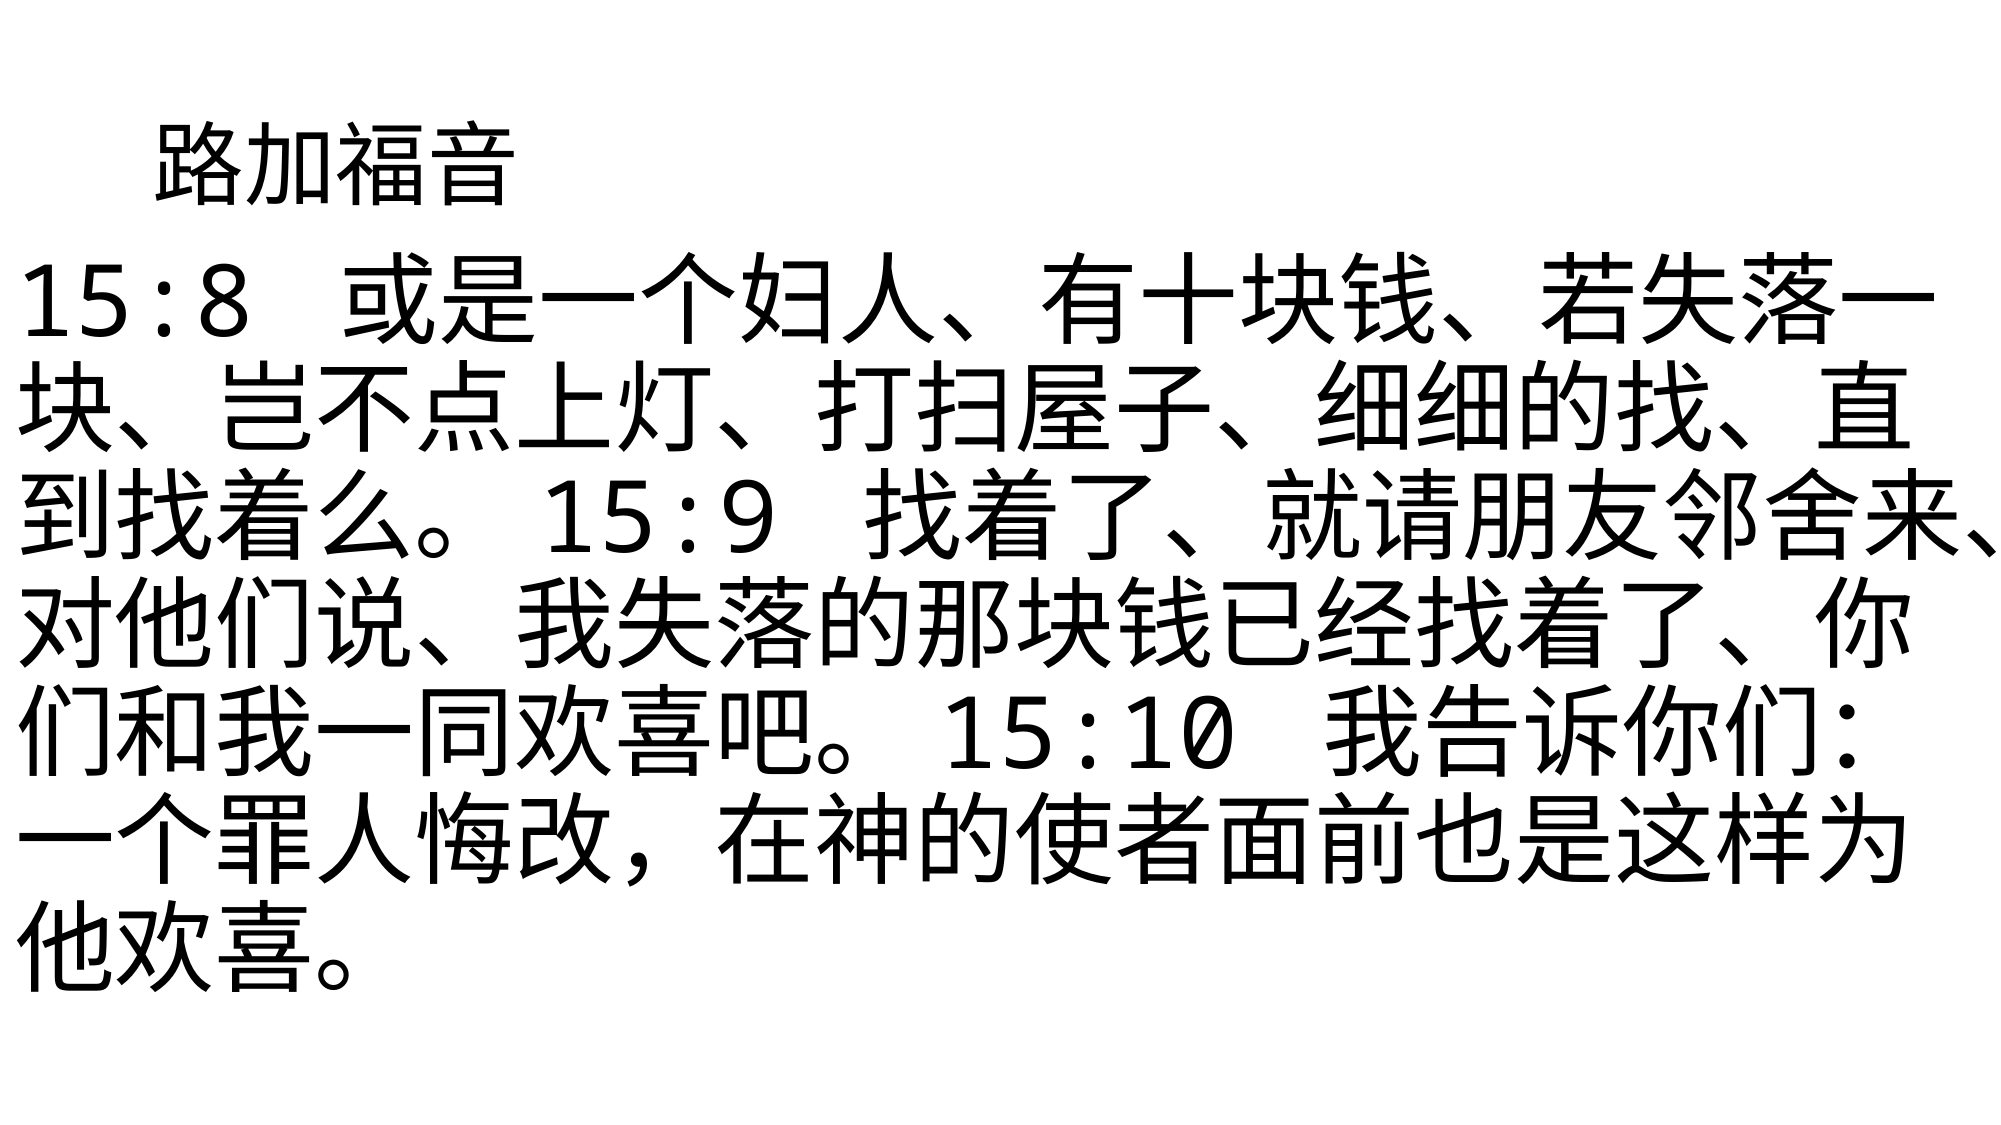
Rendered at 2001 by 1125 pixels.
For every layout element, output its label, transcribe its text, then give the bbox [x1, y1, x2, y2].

title 路加福音 [137, 59, 1863, 242]
list 15:8 或是一个妇人、有十块钱、若失落一块、岂不点上灯、打扫屋子、细细的找、直到找着么。15:9 找着了、就请朋友邻舍来、对他们说、我失落的那块钱已经找着了、你们和我一同欢喜吧。15:10 我告诉你们：一个罪人悔改，在神的使者面前也是这样为他欢喜。 [0, 242, 2000, 1014]
